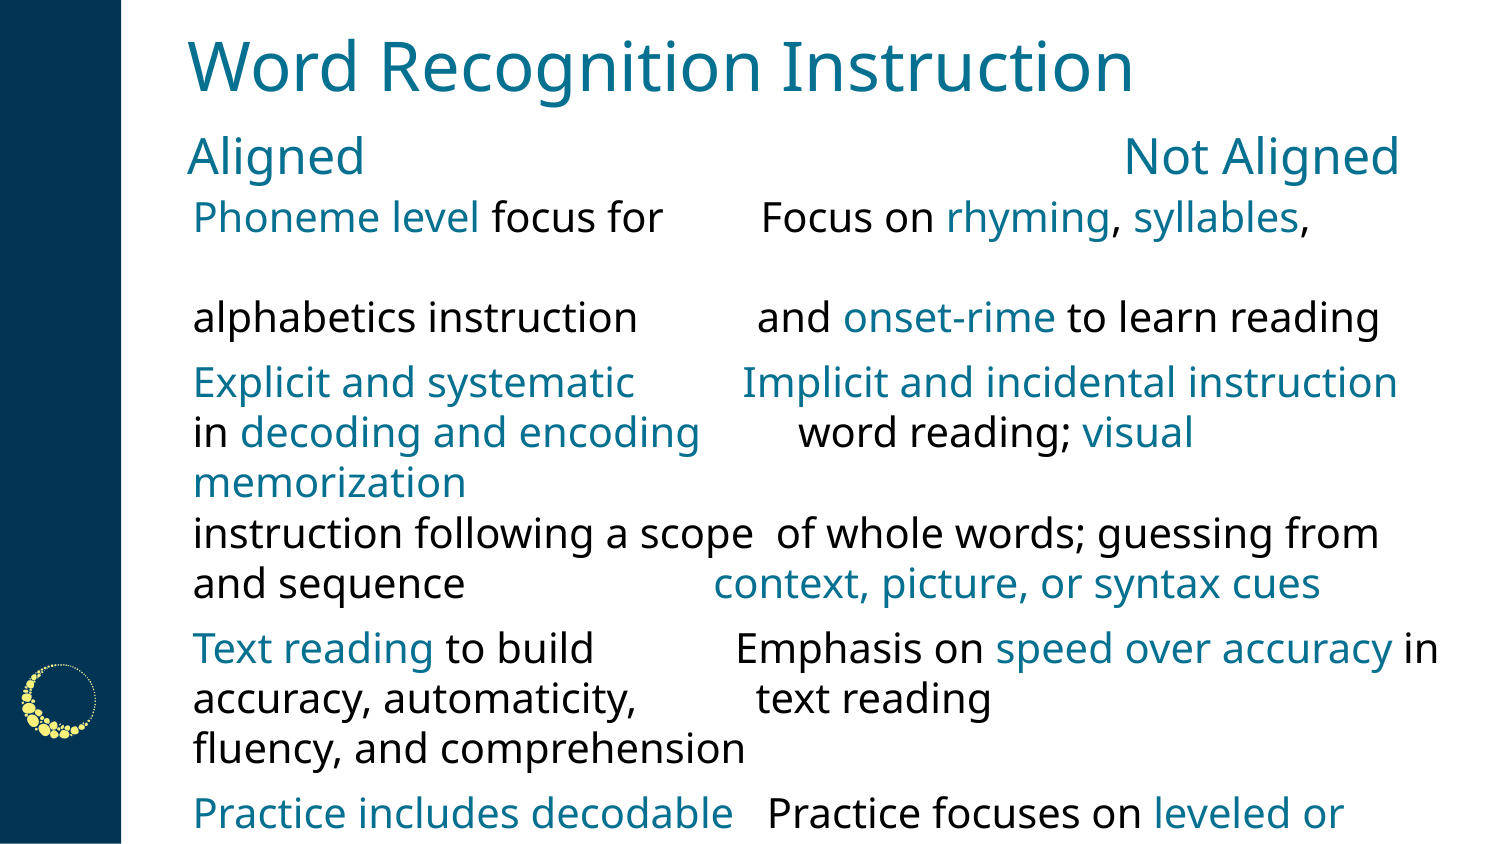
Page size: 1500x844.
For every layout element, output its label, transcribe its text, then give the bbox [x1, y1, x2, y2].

list Phoneme level focus for Focus on rhyming, syllables, alphabetics instruction and onset-rime to learn reading Explicit and systematic Implicit and incidental instruction in decoding and encoding word reading; visual memorization instruction following a scope of whole words; guessing from and sequence context, picture, or syntax cues Text reading to build Emphasis on speed over accuracy in accuracy, automaticity, text reading fluency, and comprehension Practice includes decodable Practice focuses on leveled or text at the early levels patterned text or sustained silent reading for all students [181, 185, 1454, 844]
picture [8, 651, 109, 751]
title Word Recognition Instruction Aligned Not Aligned [176, 44, 1449, 167]
